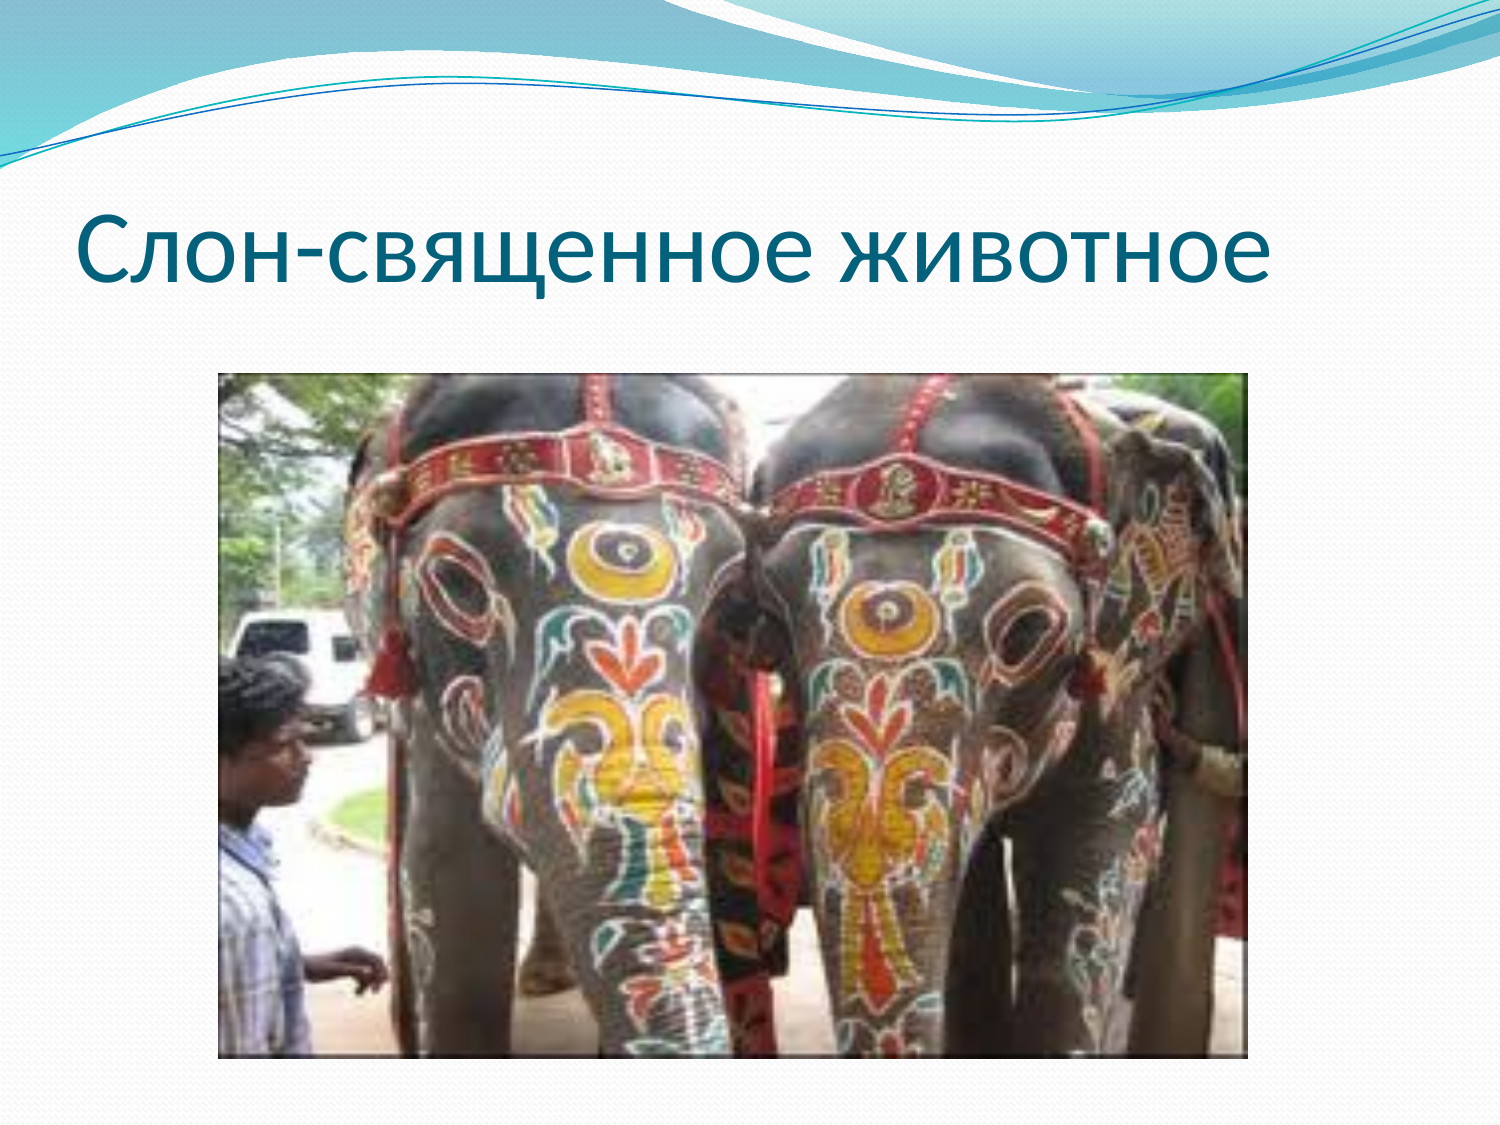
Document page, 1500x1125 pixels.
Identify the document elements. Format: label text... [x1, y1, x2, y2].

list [218, 373, 1248, 1060]
title Слон-священное животное [75, 115, 1425, 303]
